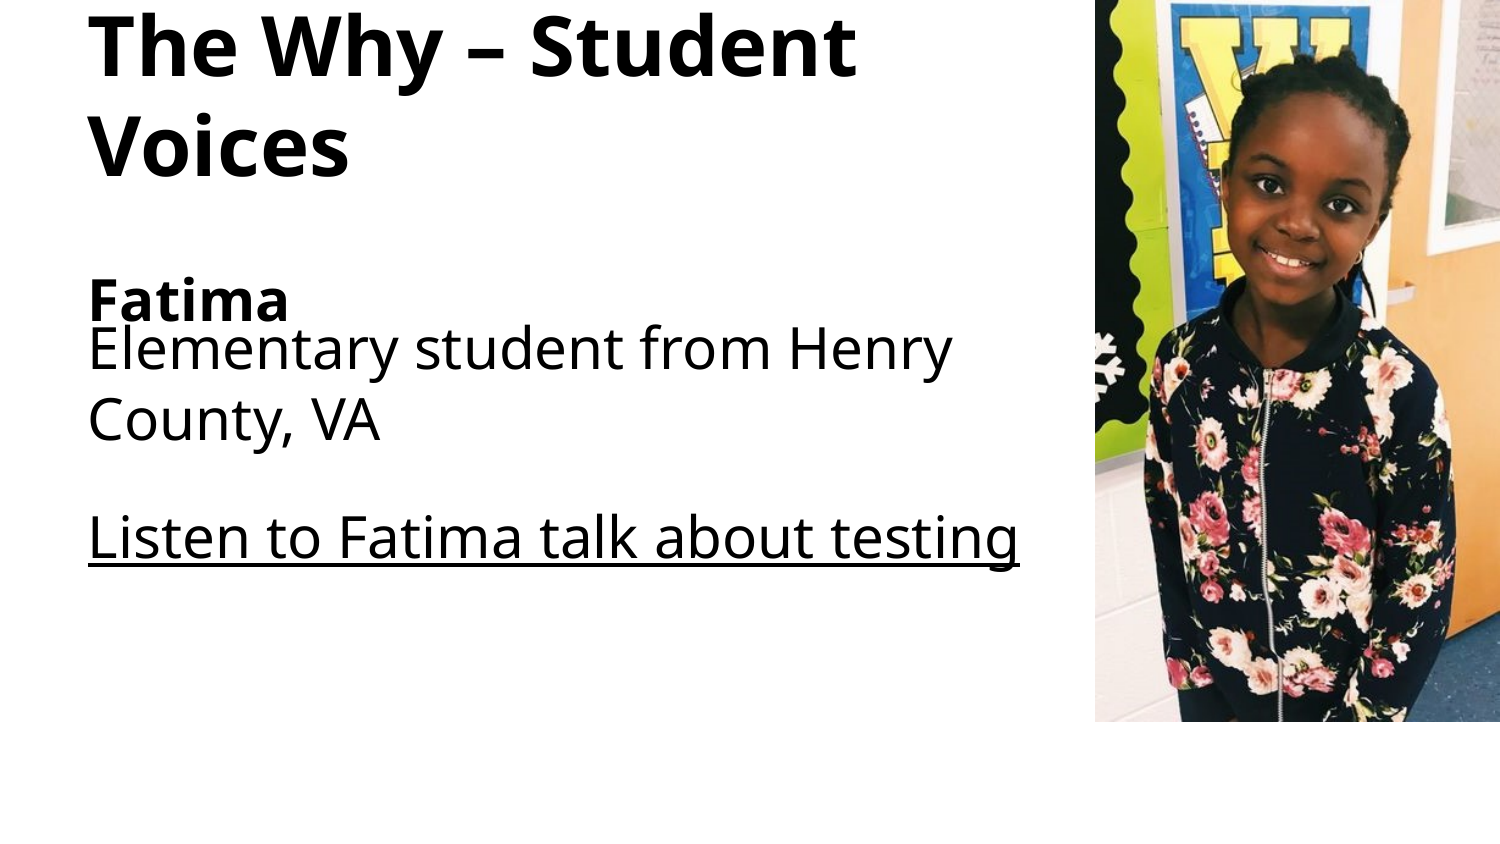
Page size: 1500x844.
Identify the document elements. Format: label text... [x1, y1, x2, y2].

picture [1094, 0, 1500, 723]
list Elementary student from Henry County, VA Listen to Fatima talk about testing [72, 304, 1048, 733]
title The Why – Student Voices Fatima [72, 66, 963, 260]
